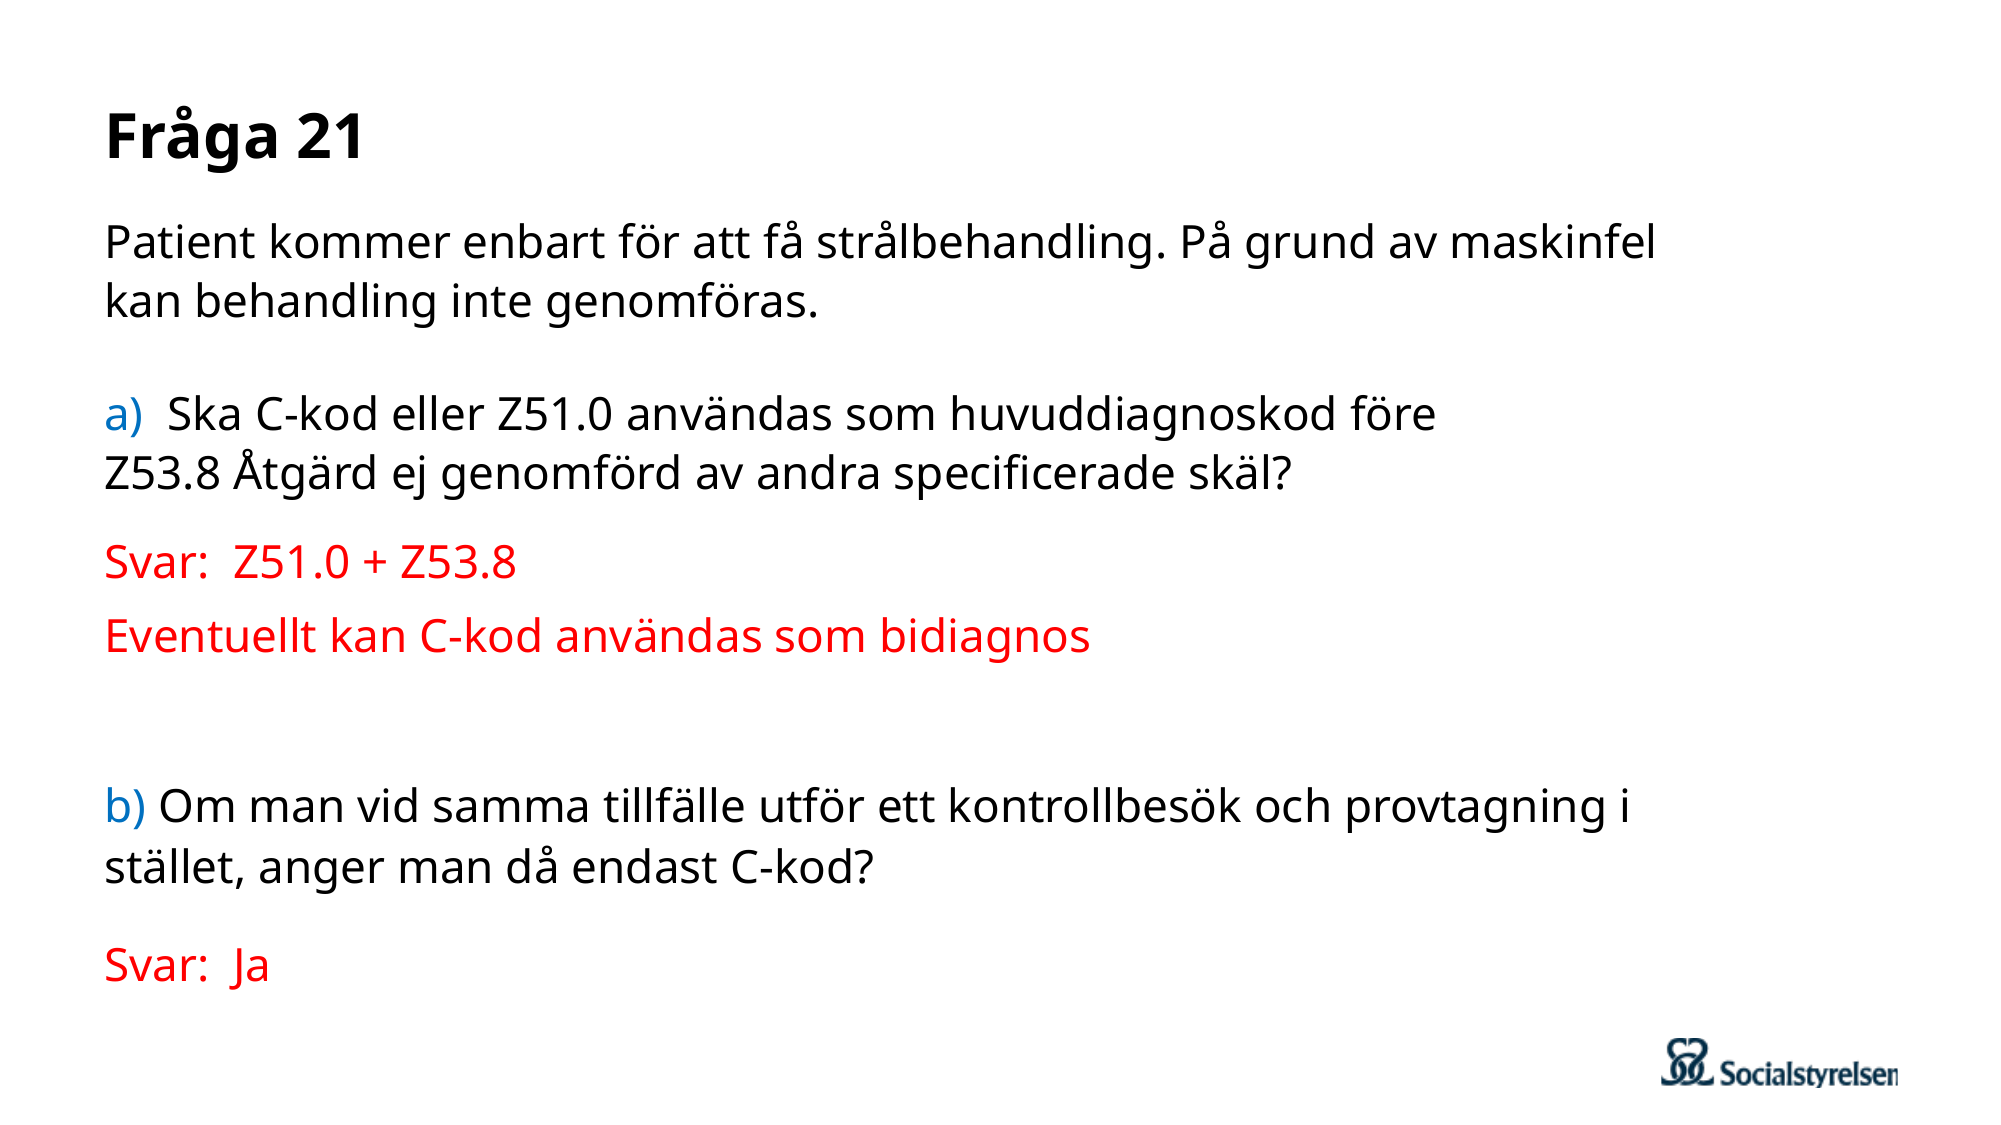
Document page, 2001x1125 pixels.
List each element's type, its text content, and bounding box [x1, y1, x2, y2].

title Fråga 21 [104, 88, 1699, 201]
list Patient kommer enbart för att få strålbehandling. På grund av maskinfel kan behandling inte genomföras. a) Ska C-kod eller Z51.0 användas som huvuddiagnoskod före Z53.8 Åtgärd ej genomförd av andra specificerade skäl? Svar: Z51.0 + Z53.8 Eventuellt kan C-kod användas som bidiagnos b) Om man vid samma tillfälle utför ett kontrollbesök och provtagning i stället, anger man då endast C-kod? Svar: Ja [104, 201, 1699, 1001]
